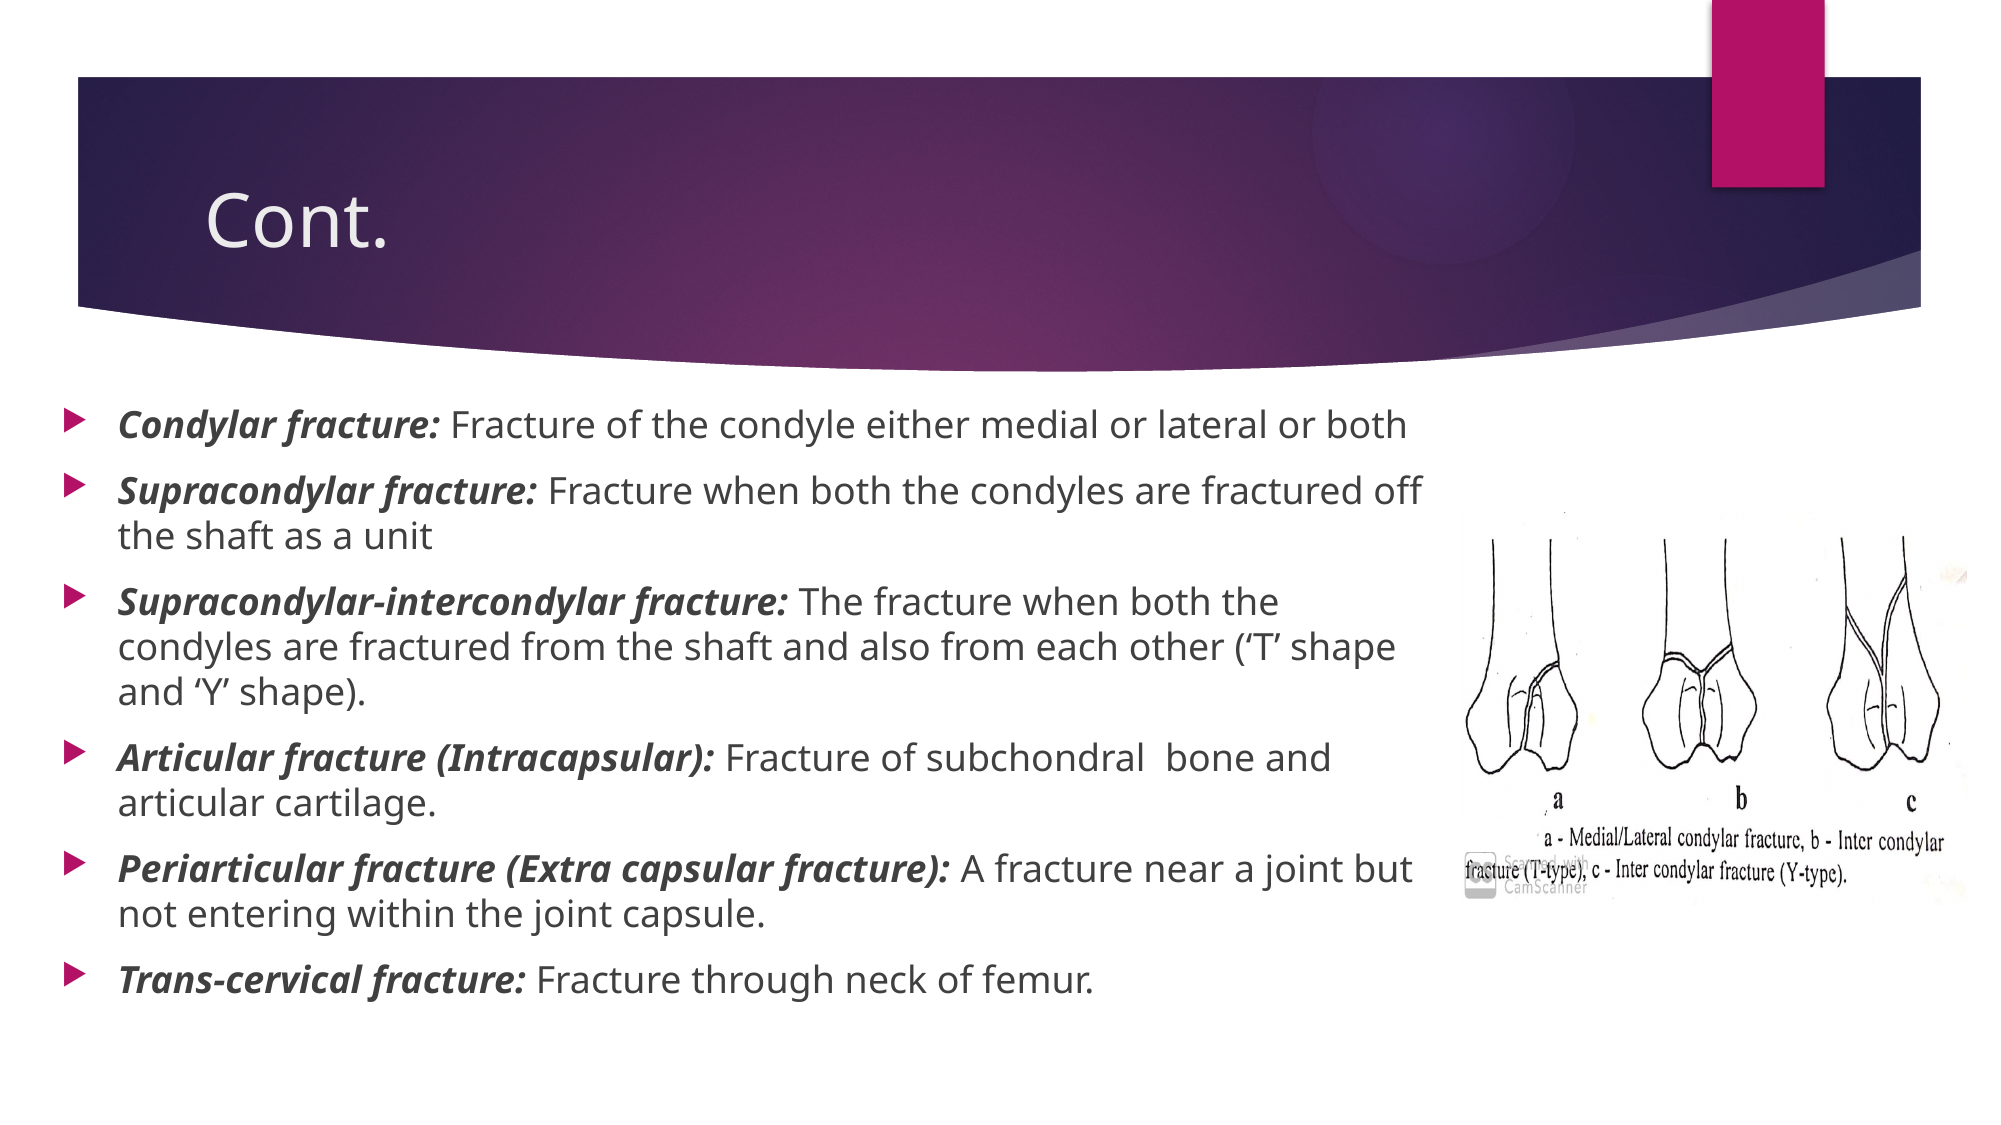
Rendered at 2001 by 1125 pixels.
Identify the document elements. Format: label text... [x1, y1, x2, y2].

title Cont. [189, 159, 1627, 276]
picture [1459, 512, 1967, 905]
list Condylar fracture: Fracture of the condyle either medial or lateral or both Supracondylar fracture: Fracture when both the condyles are fractured off the shaft as a unit Supracondylar-intercondylar fracture: The fracture when both the condyles are fractured from the shaft and also from each other (‘T’ shape and ‘Y’ shape). Articular fracture (Intracapsular): Fracture of subchondral bone and articular cartilage. Periarticular fracture (Extra capsular fracture): A fracture near a joint but not entering within the joint capsule. Trans-cervical fracture: Fracture through neck of femur. [46, 393, 1455, 1061]
